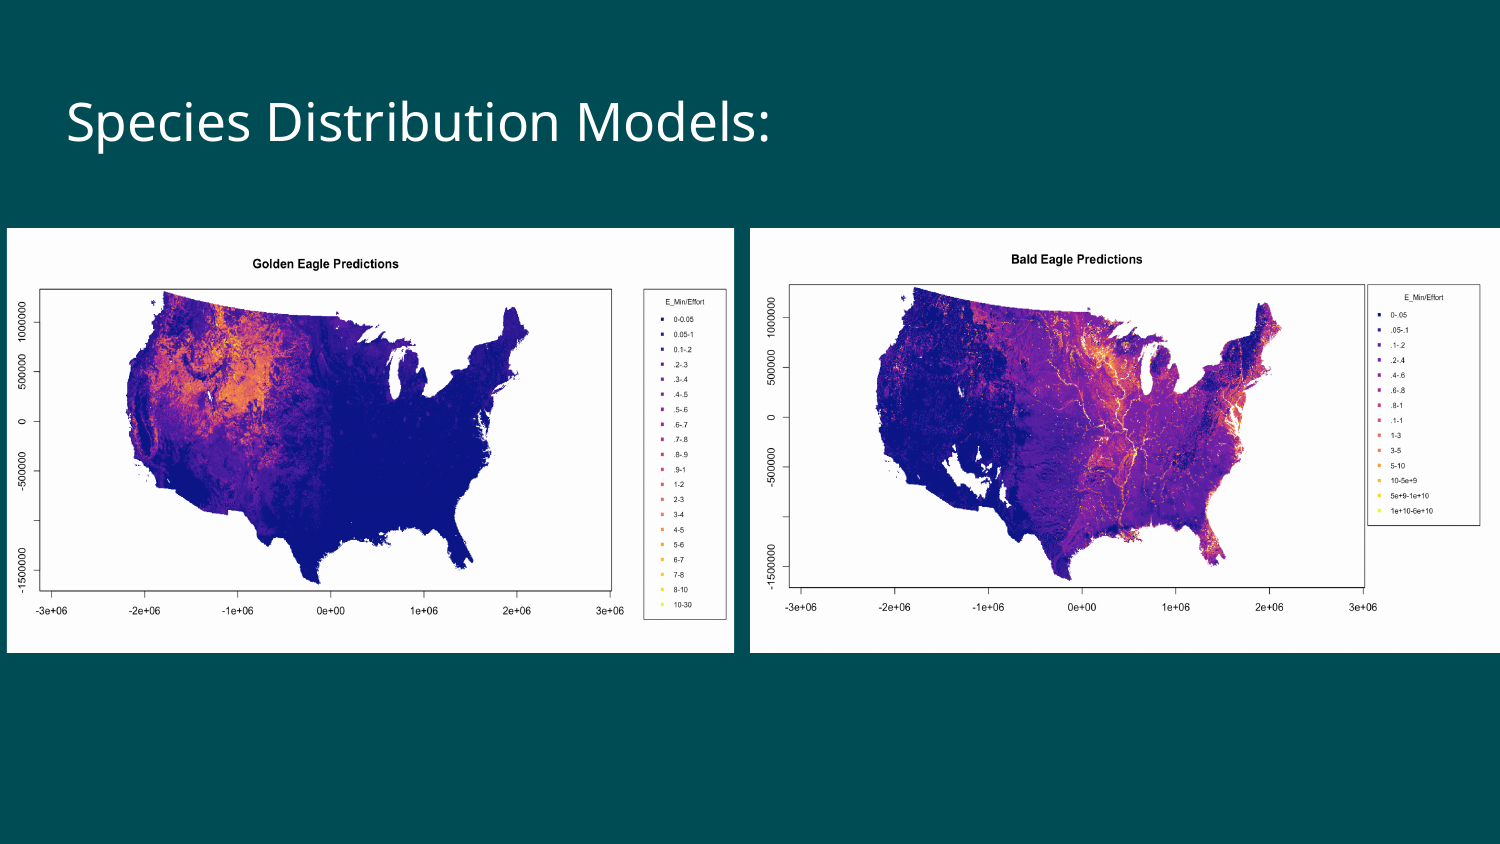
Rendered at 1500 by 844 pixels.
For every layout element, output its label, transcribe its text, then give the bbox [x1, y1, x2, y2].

picture [6, 228, 735, 654]
picture [749, 228, 1500, 654]
title Species Distribution Models: [51, 72, 1449, 167]
